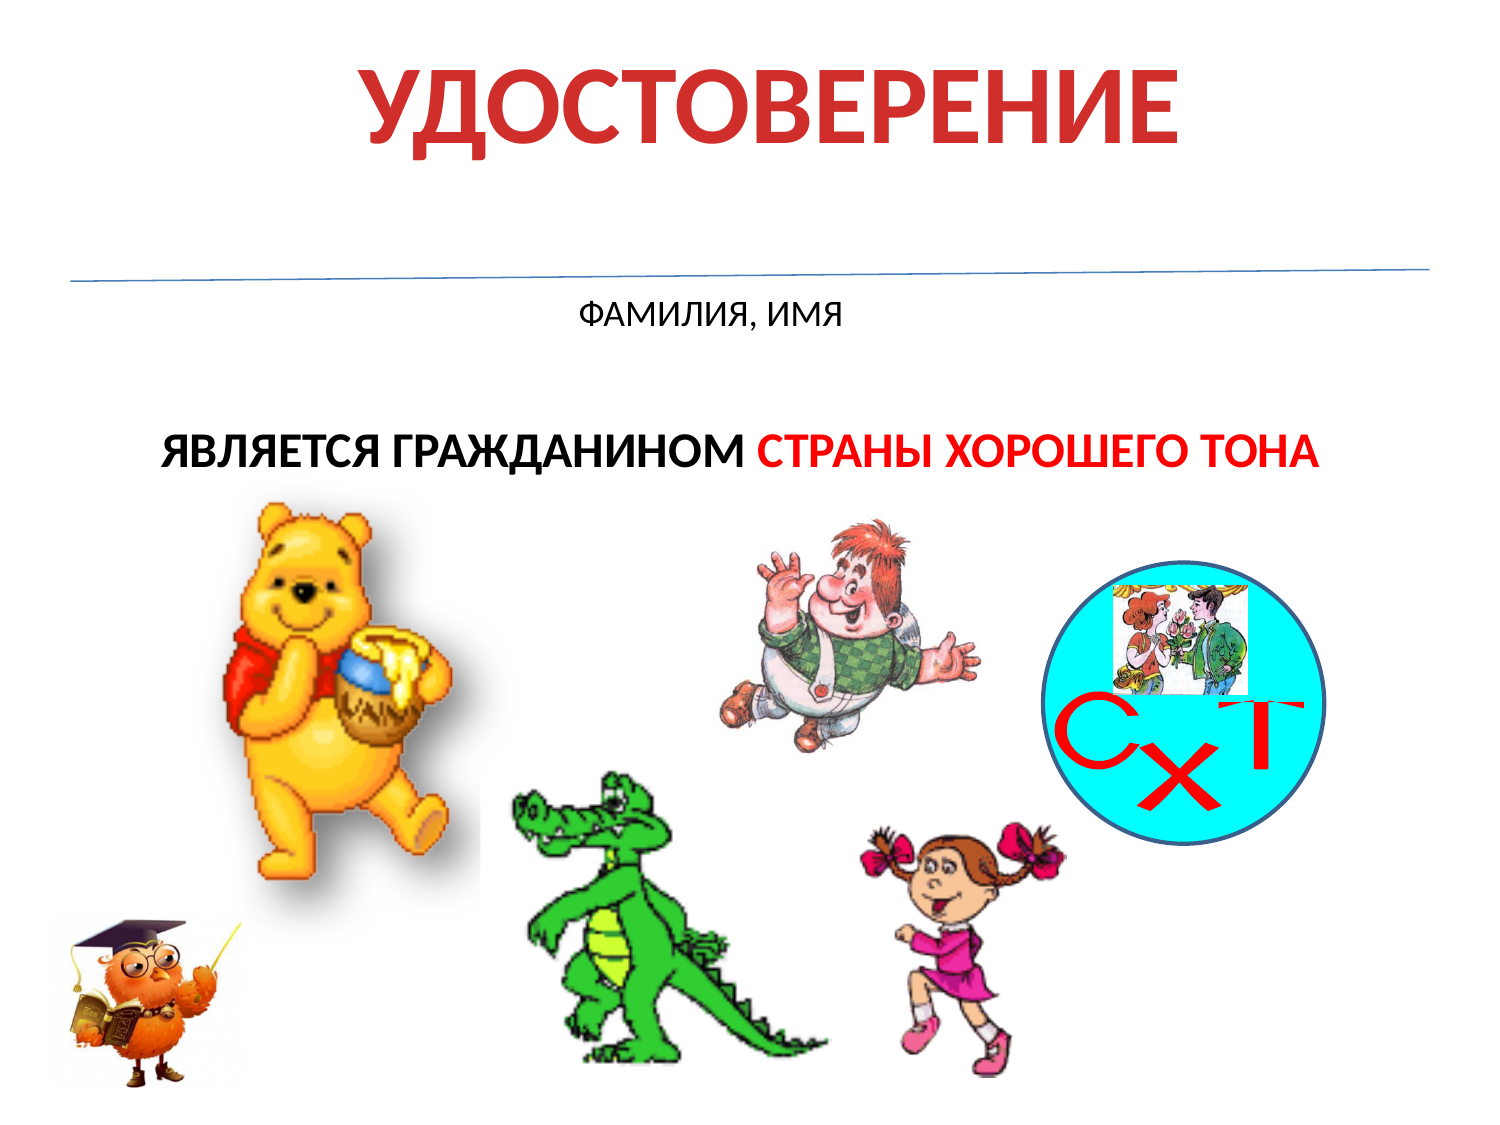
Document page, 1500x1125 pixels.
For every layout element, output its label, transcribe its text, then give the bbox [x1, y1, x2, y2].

text_box УДОСТОВЕРЕНИЕ [343, 23, 1198, 174]
picture [1112, 585, 1248, 695]
picture [163, 468, 1011, 1067]
text_box [1040, 560, 1327, 846]
picture [46, 910, 247, 1091]
text_box ФАМИЛИЯ, ИМЯ [564, 290, 859, 341]
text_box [70, 269, 1430, 282]
text_box ЯВЛЯЕТСЯ ГРАЖДАНИНОМ СТРАНЫ ХОРОШЕГО ТОНА [146, 410, 1335, 485]
picture [843, 820, 1067, 1078]
